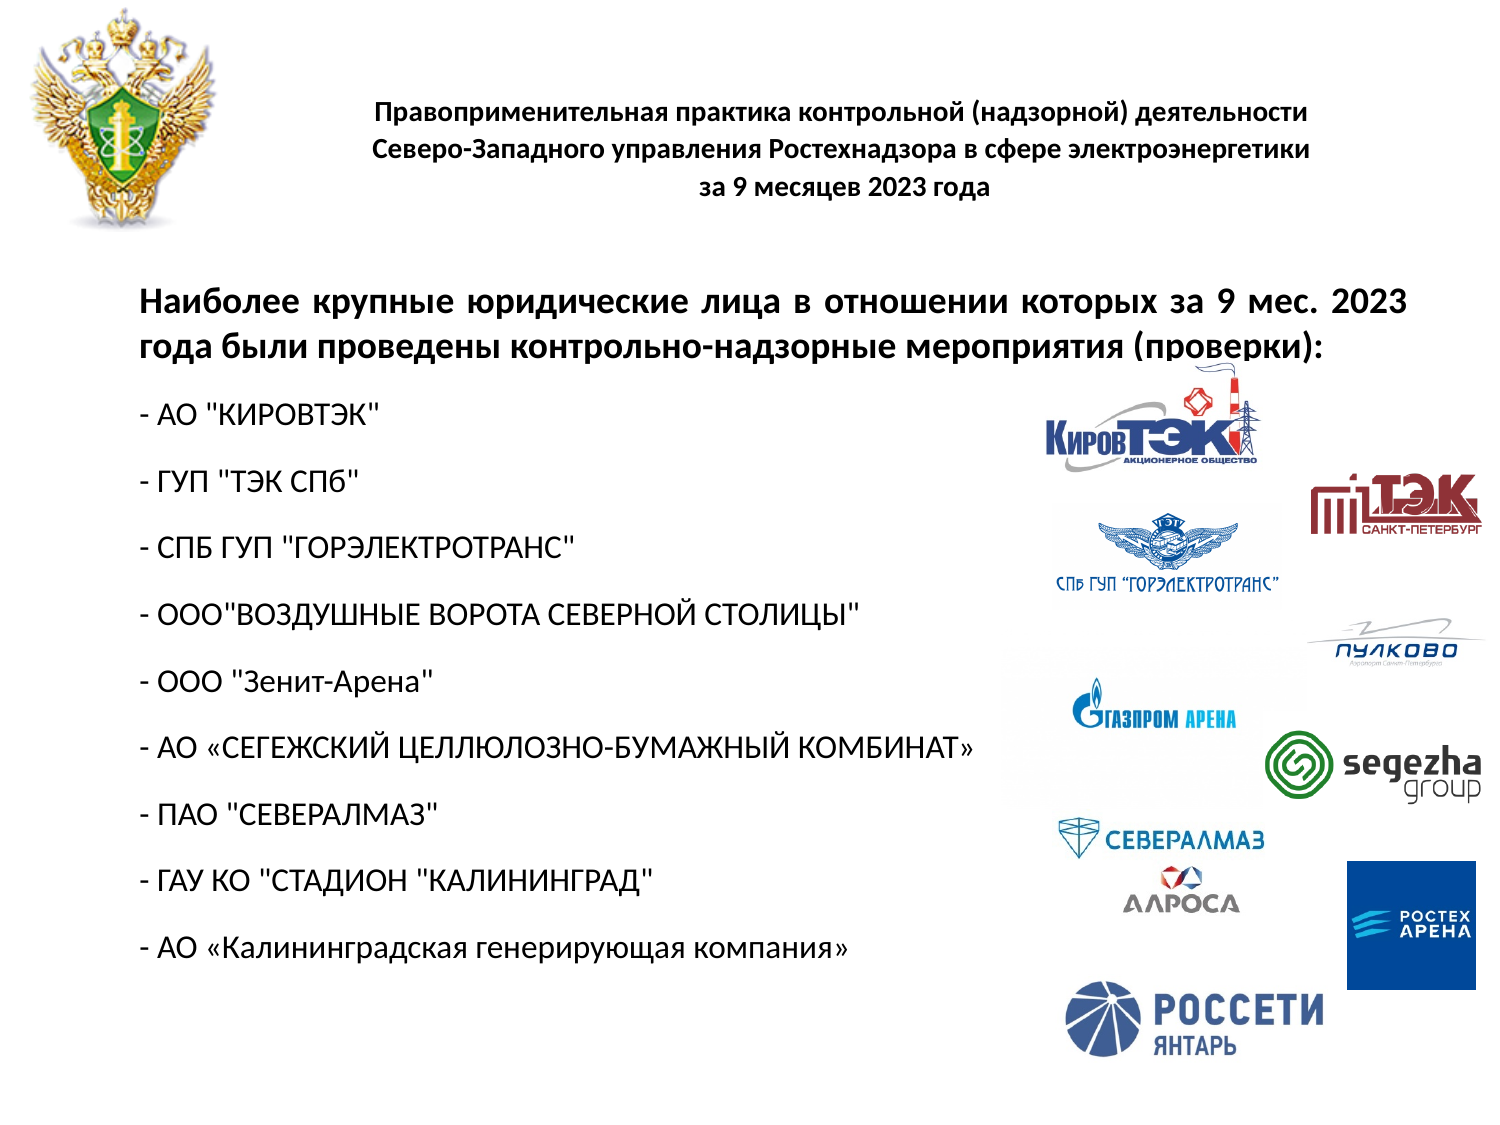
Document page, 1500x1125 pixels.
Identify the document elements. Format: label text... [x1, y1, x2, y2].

text_box Наиболее крупные юридические лица в отношении которых за 9 мес. 2023 года были проведены контрольно-надзорные мероприятия (проверки): - АО "КИРОВТЭК" - ГУП "ТЭК СПб" - СПБ ГУП "ГОРЭЛЕКТРОТРАНС" - ООО"ВОЗДУШНЫЕ ВОРОТА СЕВЕРНОЙ СТОЛИЦЫ" - ООО "Зенит-Арена" - АО «СЕГЕЖСКИЙ ЦЕЛЛЮЛОЗНО-БУМАЖНЫЙ КОМБИНАТ» - ПАО "СЕВЕРАЛМАЗ" - ГАУ КО "СТАДИОН "КАЛИНИНГРАД" - АО «Калининградская генерирующая компания» [124, 268, 1424, 1021]
picture [1347, 861, 1476, 990]
picture [1001, 574, 1494, 926]
picture [1310, 452, 1482, 555]
picture [1045, 361, 1264, 474]
text_box Правоприменительная практика контрольной (надзорной) деятельности Северо-Западного управления Ростехнадзора в сфере электроэнергетики за 9 месяцев 2023 года [251, 82, 1439, 210]
picture [1054, 973, 1333, 1067]
picture [29, 7, 221, 232]
picture [1051, 503, 1282, 610]
